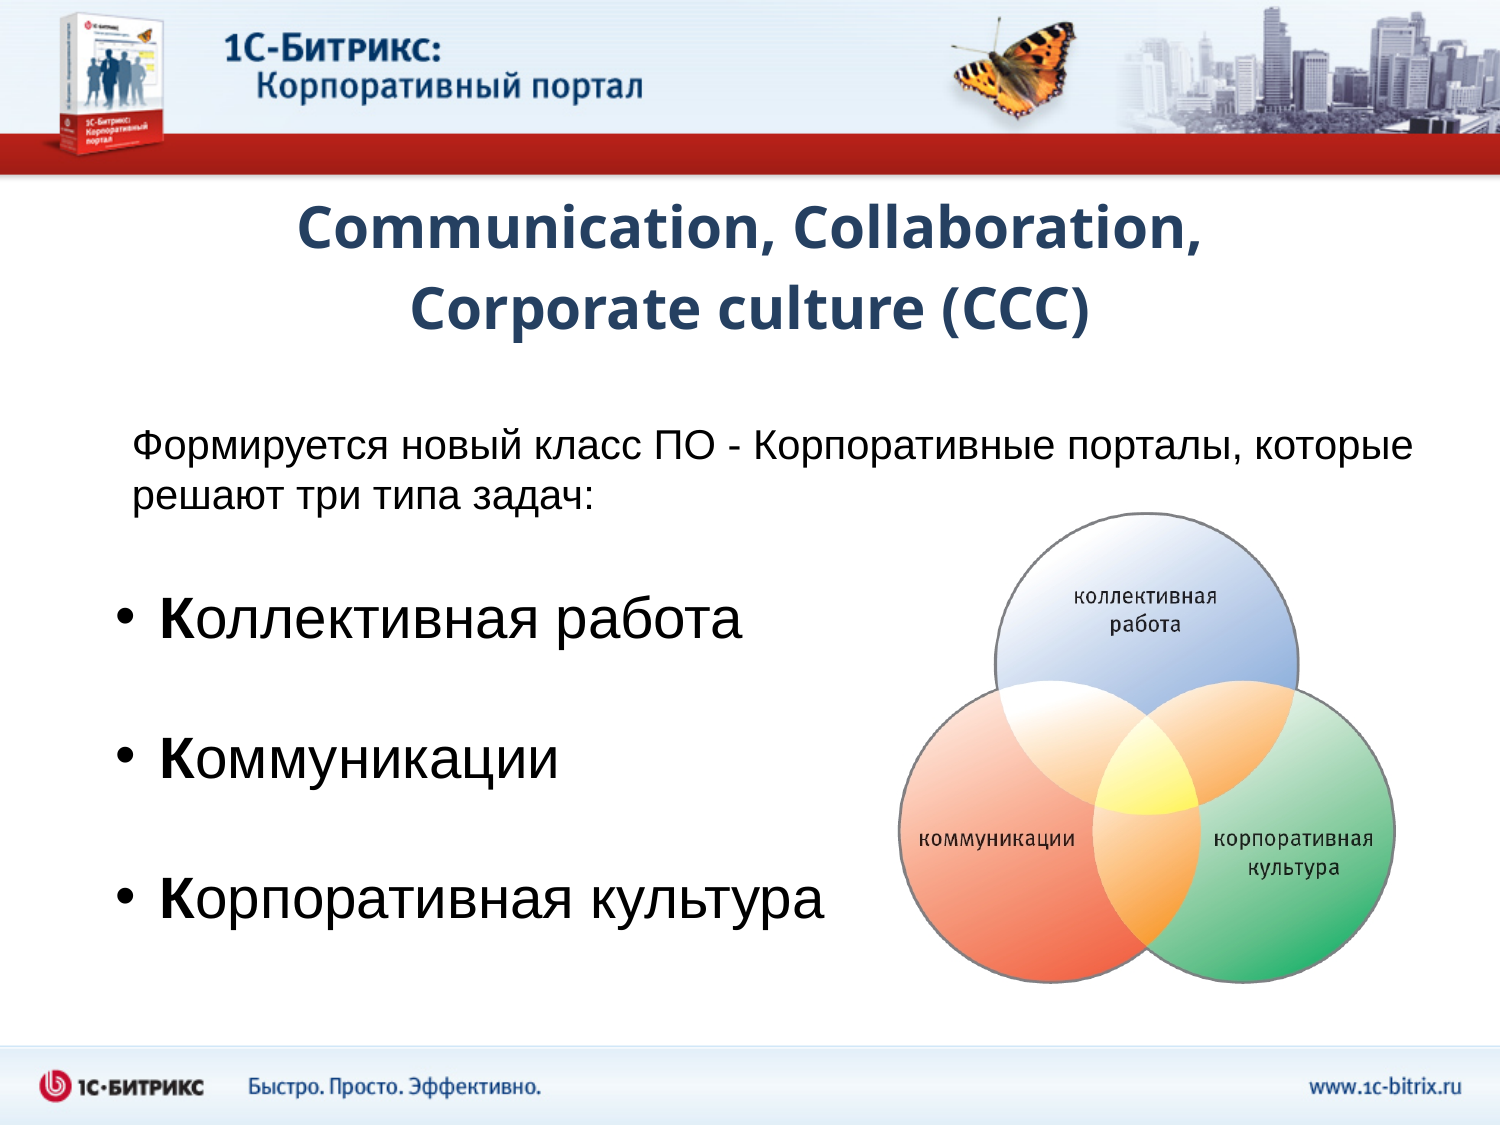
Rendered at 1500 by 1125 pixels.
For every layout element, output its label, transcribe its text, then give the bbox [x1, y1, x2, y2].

picture [0, 0, 1500, 182]
picture [0, 275, 1500, 1125]
text_box Communication, Collaboration, Corporate culture (CCC) [0, 182, 1500, 275]
text_box Коллективная работа Коммуникации Корпоративная культура [101, 502, 885, 938]
text_box Формируется новый класс ПО - Корпоративные порталы, которые решают три типа задач: [117, 410, 1442, 525]
